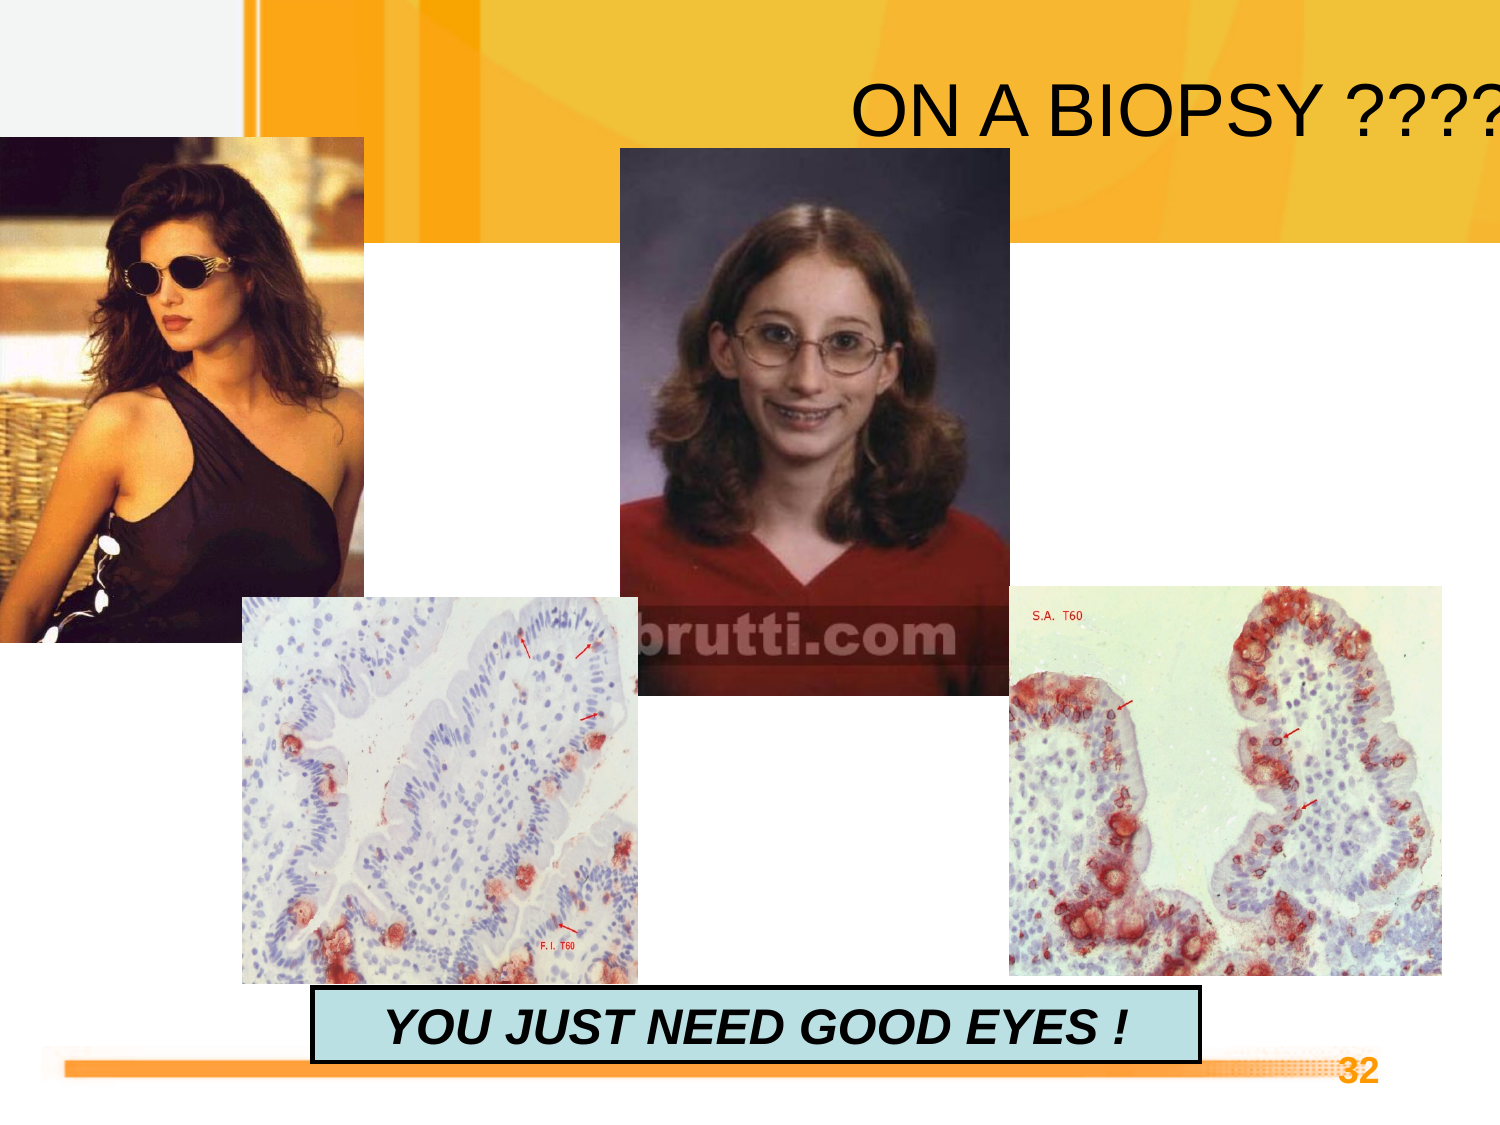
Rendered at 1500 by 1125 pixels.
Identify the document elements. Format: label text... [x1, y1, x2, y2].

text_box YOU JUST NEED GOOD EYES ! [312, 987, 1200, 1063]
text_box ON A BIOPSY ???? [836, 54, 1500, 160]
picture [0, 0, 1500, 985]
picture [41, 1046, 1400, 1097]
